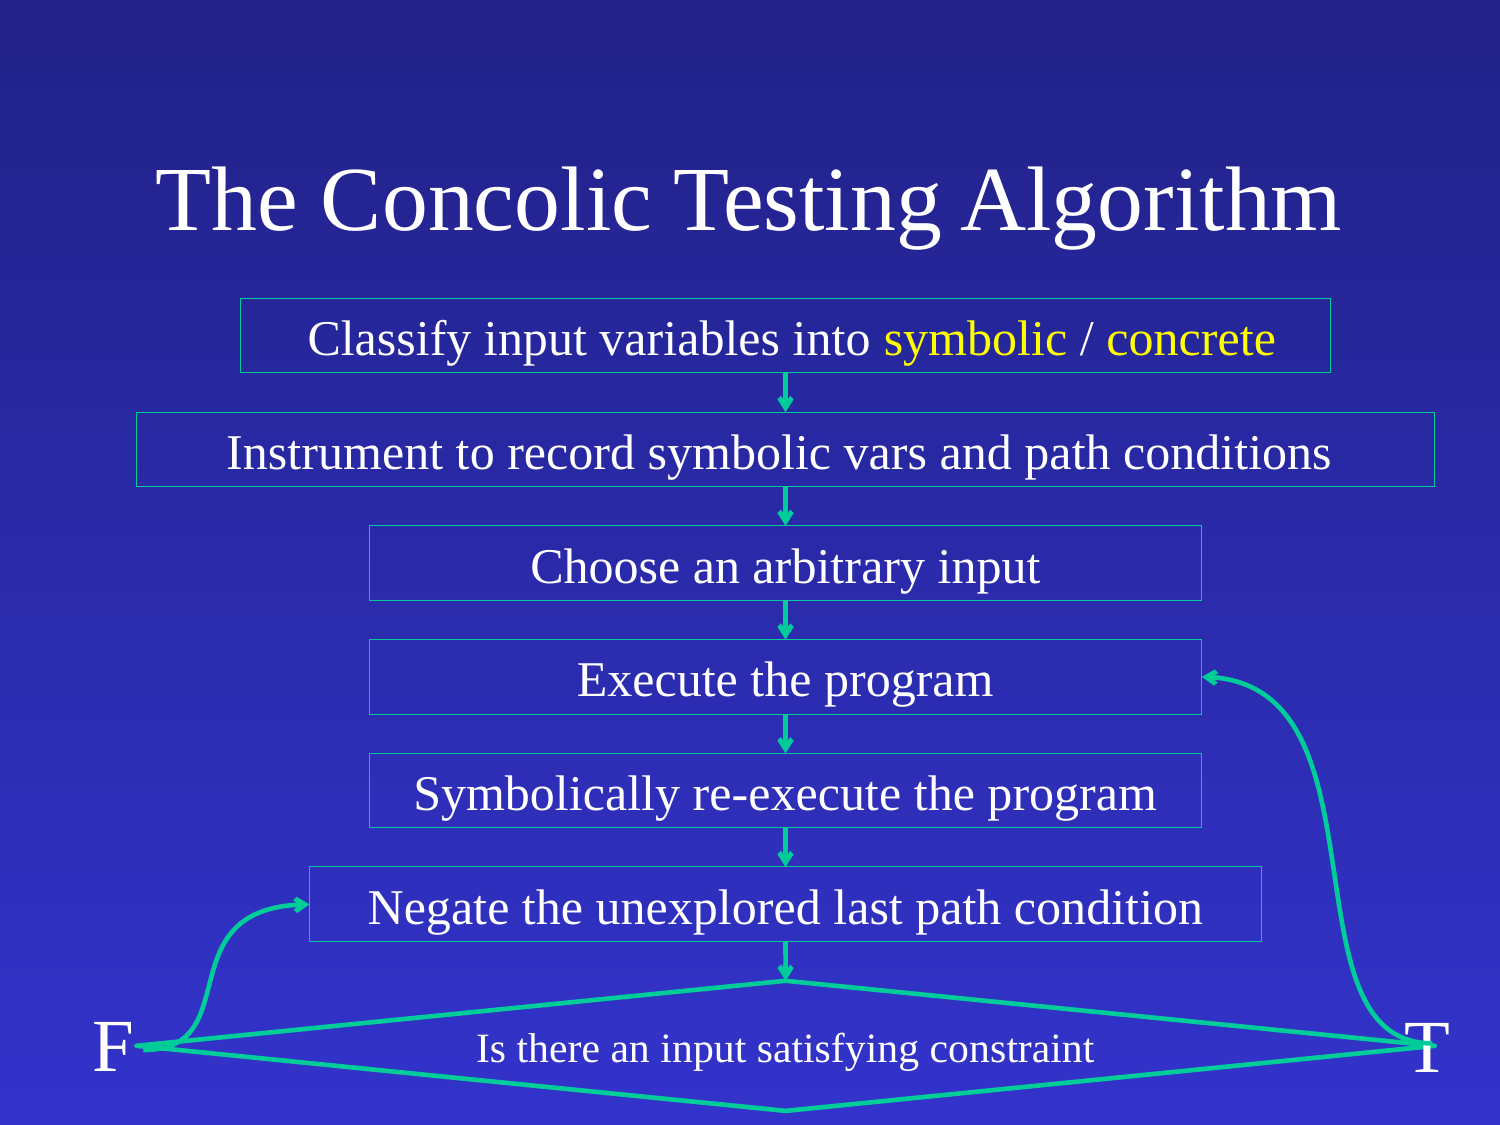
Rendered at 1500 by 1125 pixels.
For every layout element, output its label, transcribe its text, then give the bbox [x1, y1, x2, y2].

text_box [143, 904, 310, 1051]
text_box F [77, 989, 165, 1094]
text_box T [1389, 990, 1478, 1096]
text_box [1133, 744, 1500, 976]
text_box Is there an input satisfying constraint [268, 981, 1389, 1111]
text_box Symbolically re-execute the program [369, 753, 1128, 828]
text_box Execute the program [369, 639, 1202, 715]
title The Concolic Testing Algorithm [112, 99, 1388, 288]
text_box Classify input variables into symbolic / concrete [240, 298, 1331, 373]
text_box Instrument to record symbolic vars and path conditions [136, 412, 1435, 487]
text_box Negate the unexplored last path condition [309, 866, 1128, 942]
text_box Choose an arbitrary input [369, 525, 1202, 601]
